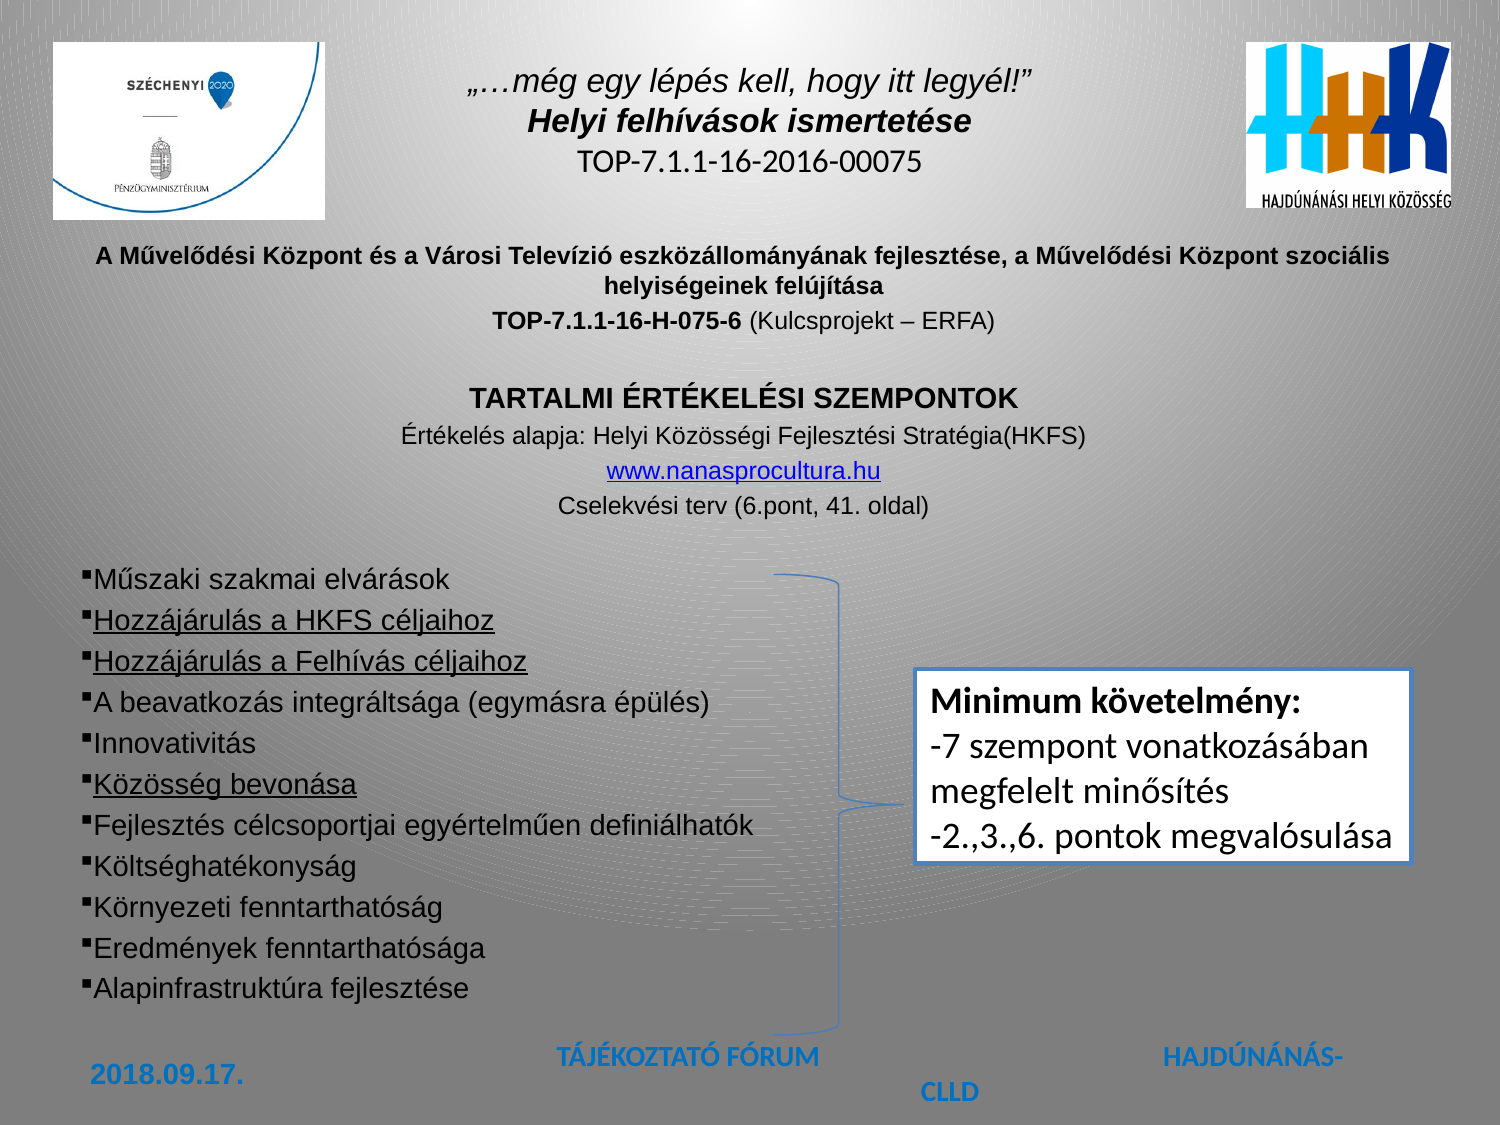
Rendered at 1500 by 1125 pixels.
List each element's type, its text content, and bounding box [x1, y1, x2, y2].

text_box Minimum követelmény: -7 szempont vonatkozásában megfelelt minősítés -2.,3.,6. pontok megvalósulása [913, 667, 1414, 866]
footer TÁJÉKOZTATÓ FÓRUM HAJDÚNÁNÁS-CLLD [512, 1042, 1388, 1103]
subtitle A Művelődési Központ és a Városi Televízió eszközállományának fejlesztése, a Művelődési Központ szociális helyiségeinek felújítása TOP-7.1.1-16-H-075-6 (Kulcsprojekt – ERFA) TARTALMI ÉRTÉKELÉSI SZEMPONTOK Értékelés alapja: Helyi Közösségi Fejlesztési Stratégia(HKFS) www.nanasprocultura.hu Cselekvési terv (6.pont, 41. oldal) Műszaki szakmai elvárások Hozzájárulás a HKFS céljaihoz Hozzájárulás a Felhívás céljaihoz A beavatkozás integráltsága (egymásra épülés) Innovativitás Közösség bevonása Fejlesztés célcsoportjai egyértelműen definiálhatók Költséghatékonyság Környezeti fenntarthatóság Eredmények fenntarthatósága Alapinfrastruktúra fejlesztése [64, 231, 1424, 1035]
title „…még egy lépés kell, hogy itt legyél!” Helyi felhívások ismertetése TOP-7.1.1-16-2016-00075 [53, 30, 1447, 209]
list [1245, 42, 1451, 209]
text_box [773, 573, 905, 1036]
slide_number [75, 1042, 425, 1103]
picture [52, 42, 326, 221]
